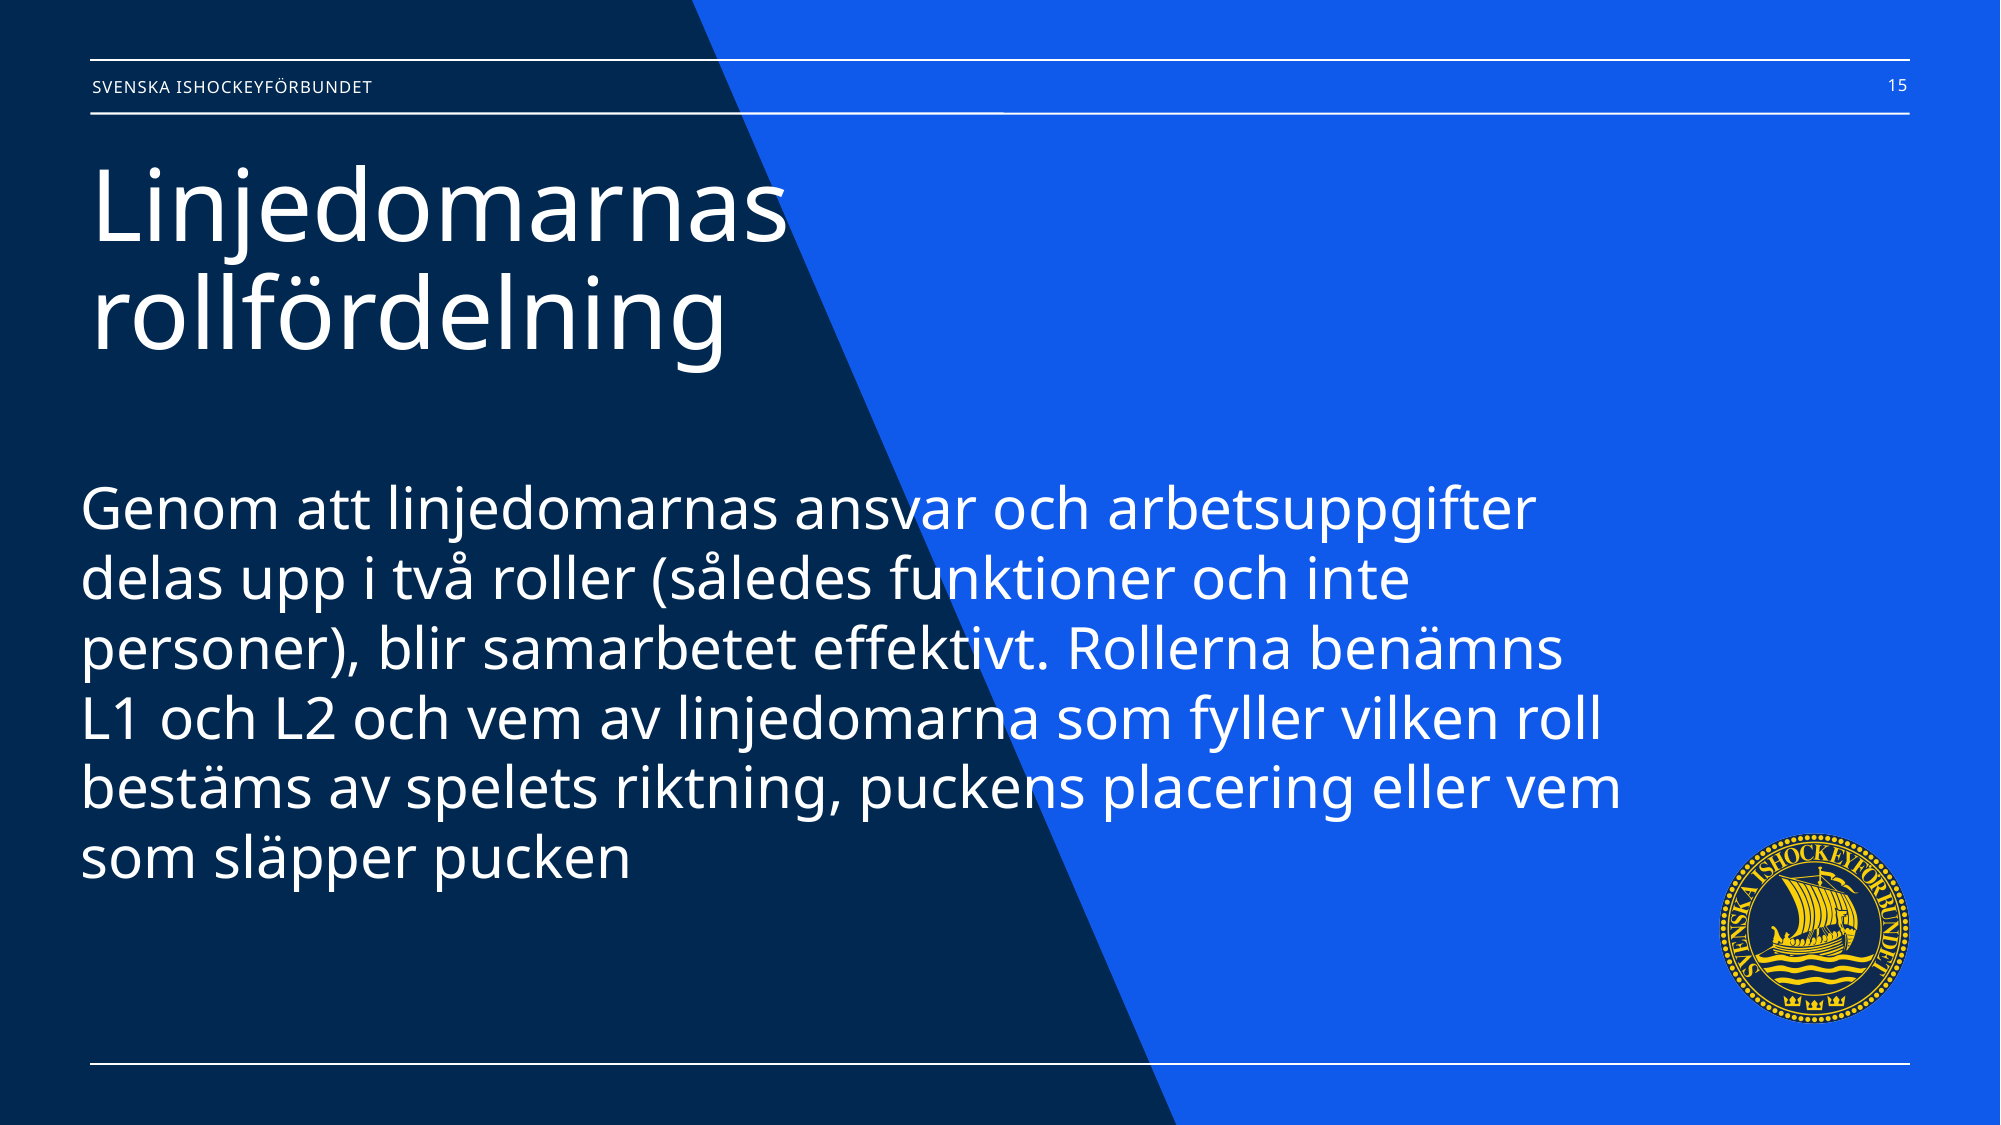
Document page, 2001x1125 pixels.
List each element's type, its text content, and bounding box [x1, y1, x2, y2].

picture [1685, 799, 1944, 1058]
text_box Genom att linjedomarnas ansvar och arbetsuppgifter delas upp i två roller (således funktioner och inte personer), blir samarbetet effektivt. Rollerna benämns L1 och L2 och vem av linjedomarna som fyller vilken roll bestäms av spelets riktning, puckens placering eller vem som släpper pucken [72, 463, 1638, 899]
title Linjedomarnas rollfördelning [89, 154, 1290, 463]
slide_number 15 [1884, 75, 1909, 97]
